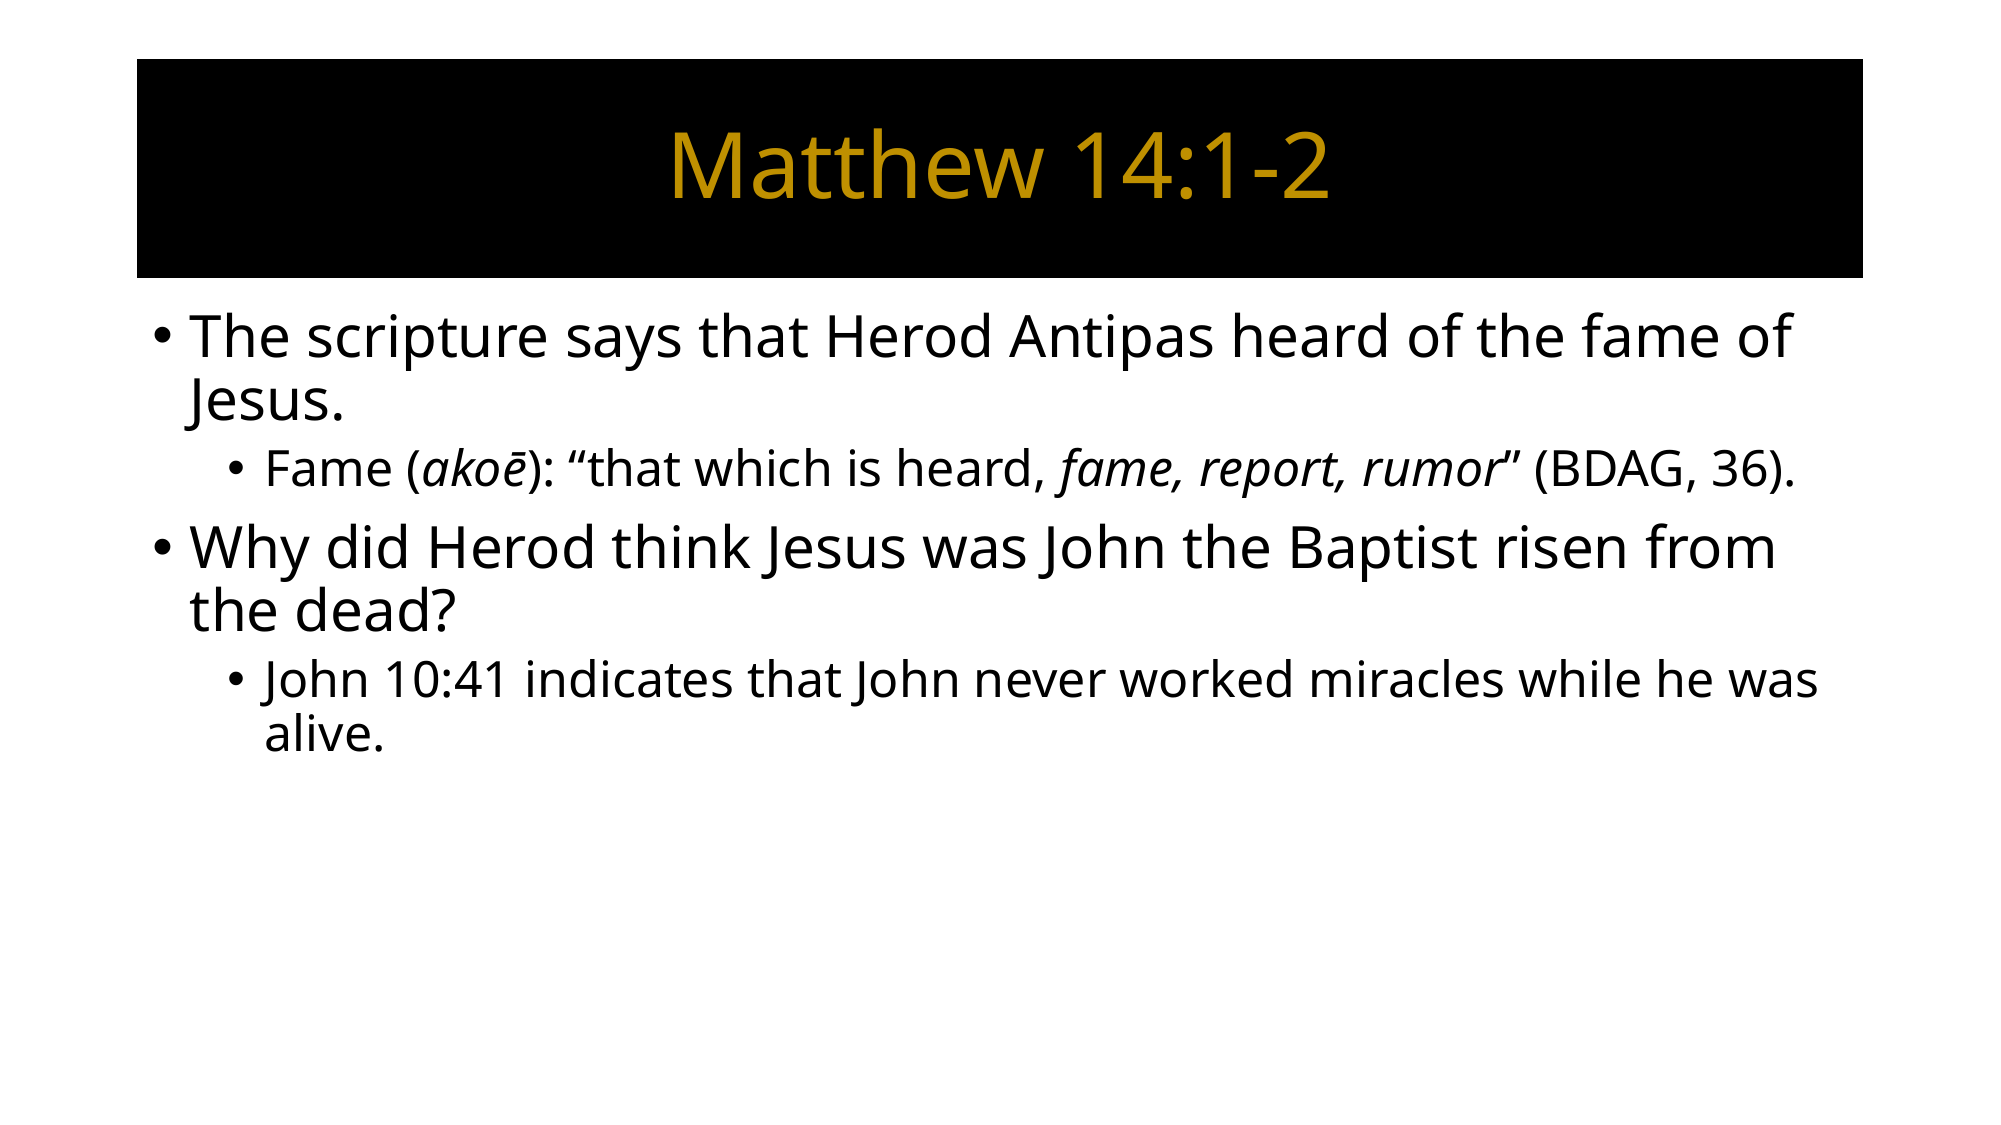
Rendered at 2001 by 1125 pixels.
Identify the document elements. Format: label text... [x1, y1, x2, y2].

list The scripture says that Herod Antipas heard of the fame of Jesus. Fame (akoē): “that which is heard, fame, report, rumor” (BDAG, 36). Why did Herod think Jesus was John the Baptist risen from the dead? John 10:41 indicates that John never worked miracles while he was alive. [137, 299, 1863, 1014]
title Matthew 14:1-2 [137, 59, 1863, 278]
